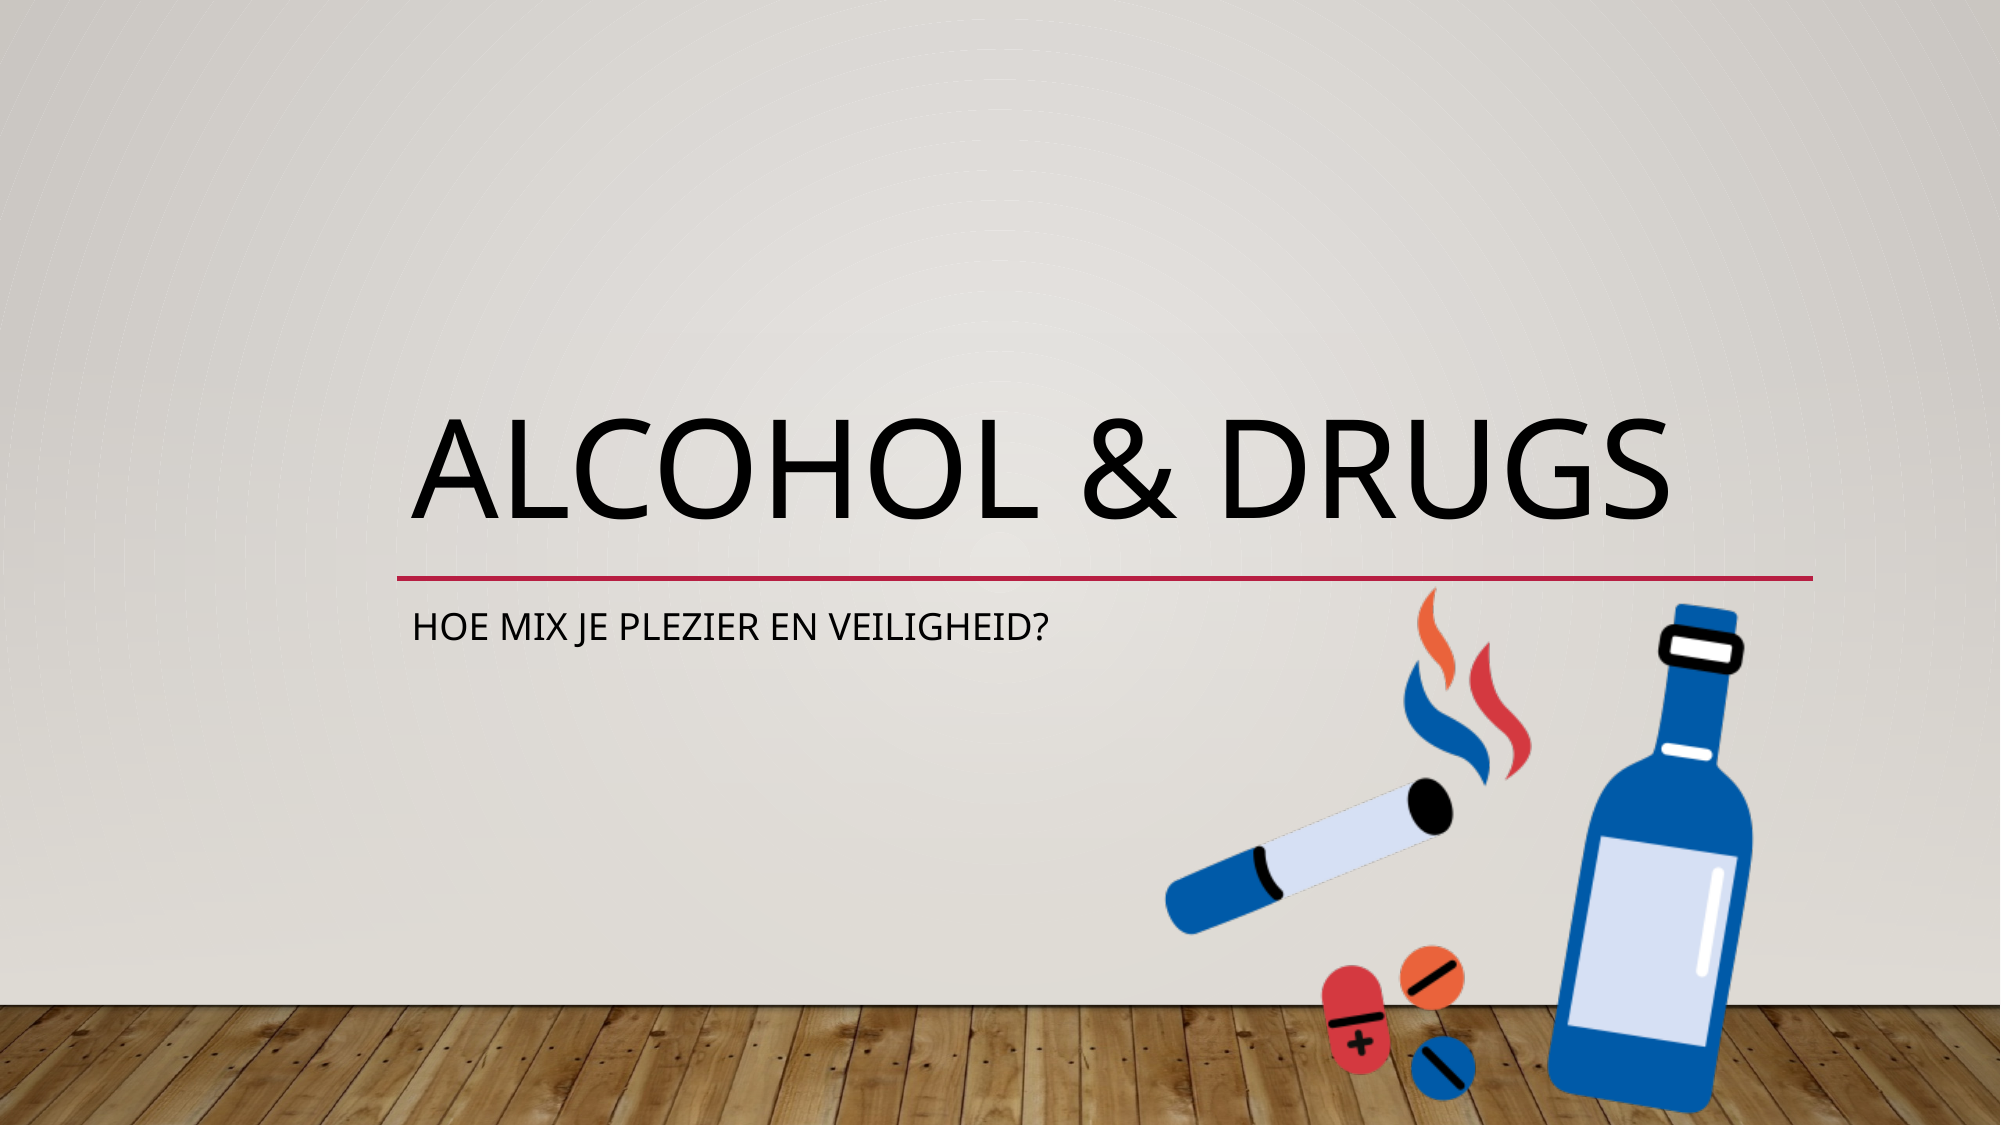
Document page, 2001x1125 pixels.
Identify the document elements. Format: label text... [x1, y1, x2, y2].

title Alcohol & drugs [396, 131, 1814, 549]
subtitle Hoe mix je plezier en veiligheid? [396, 579, 1104, 740]
picture [0, 476, 2000, 1125]
